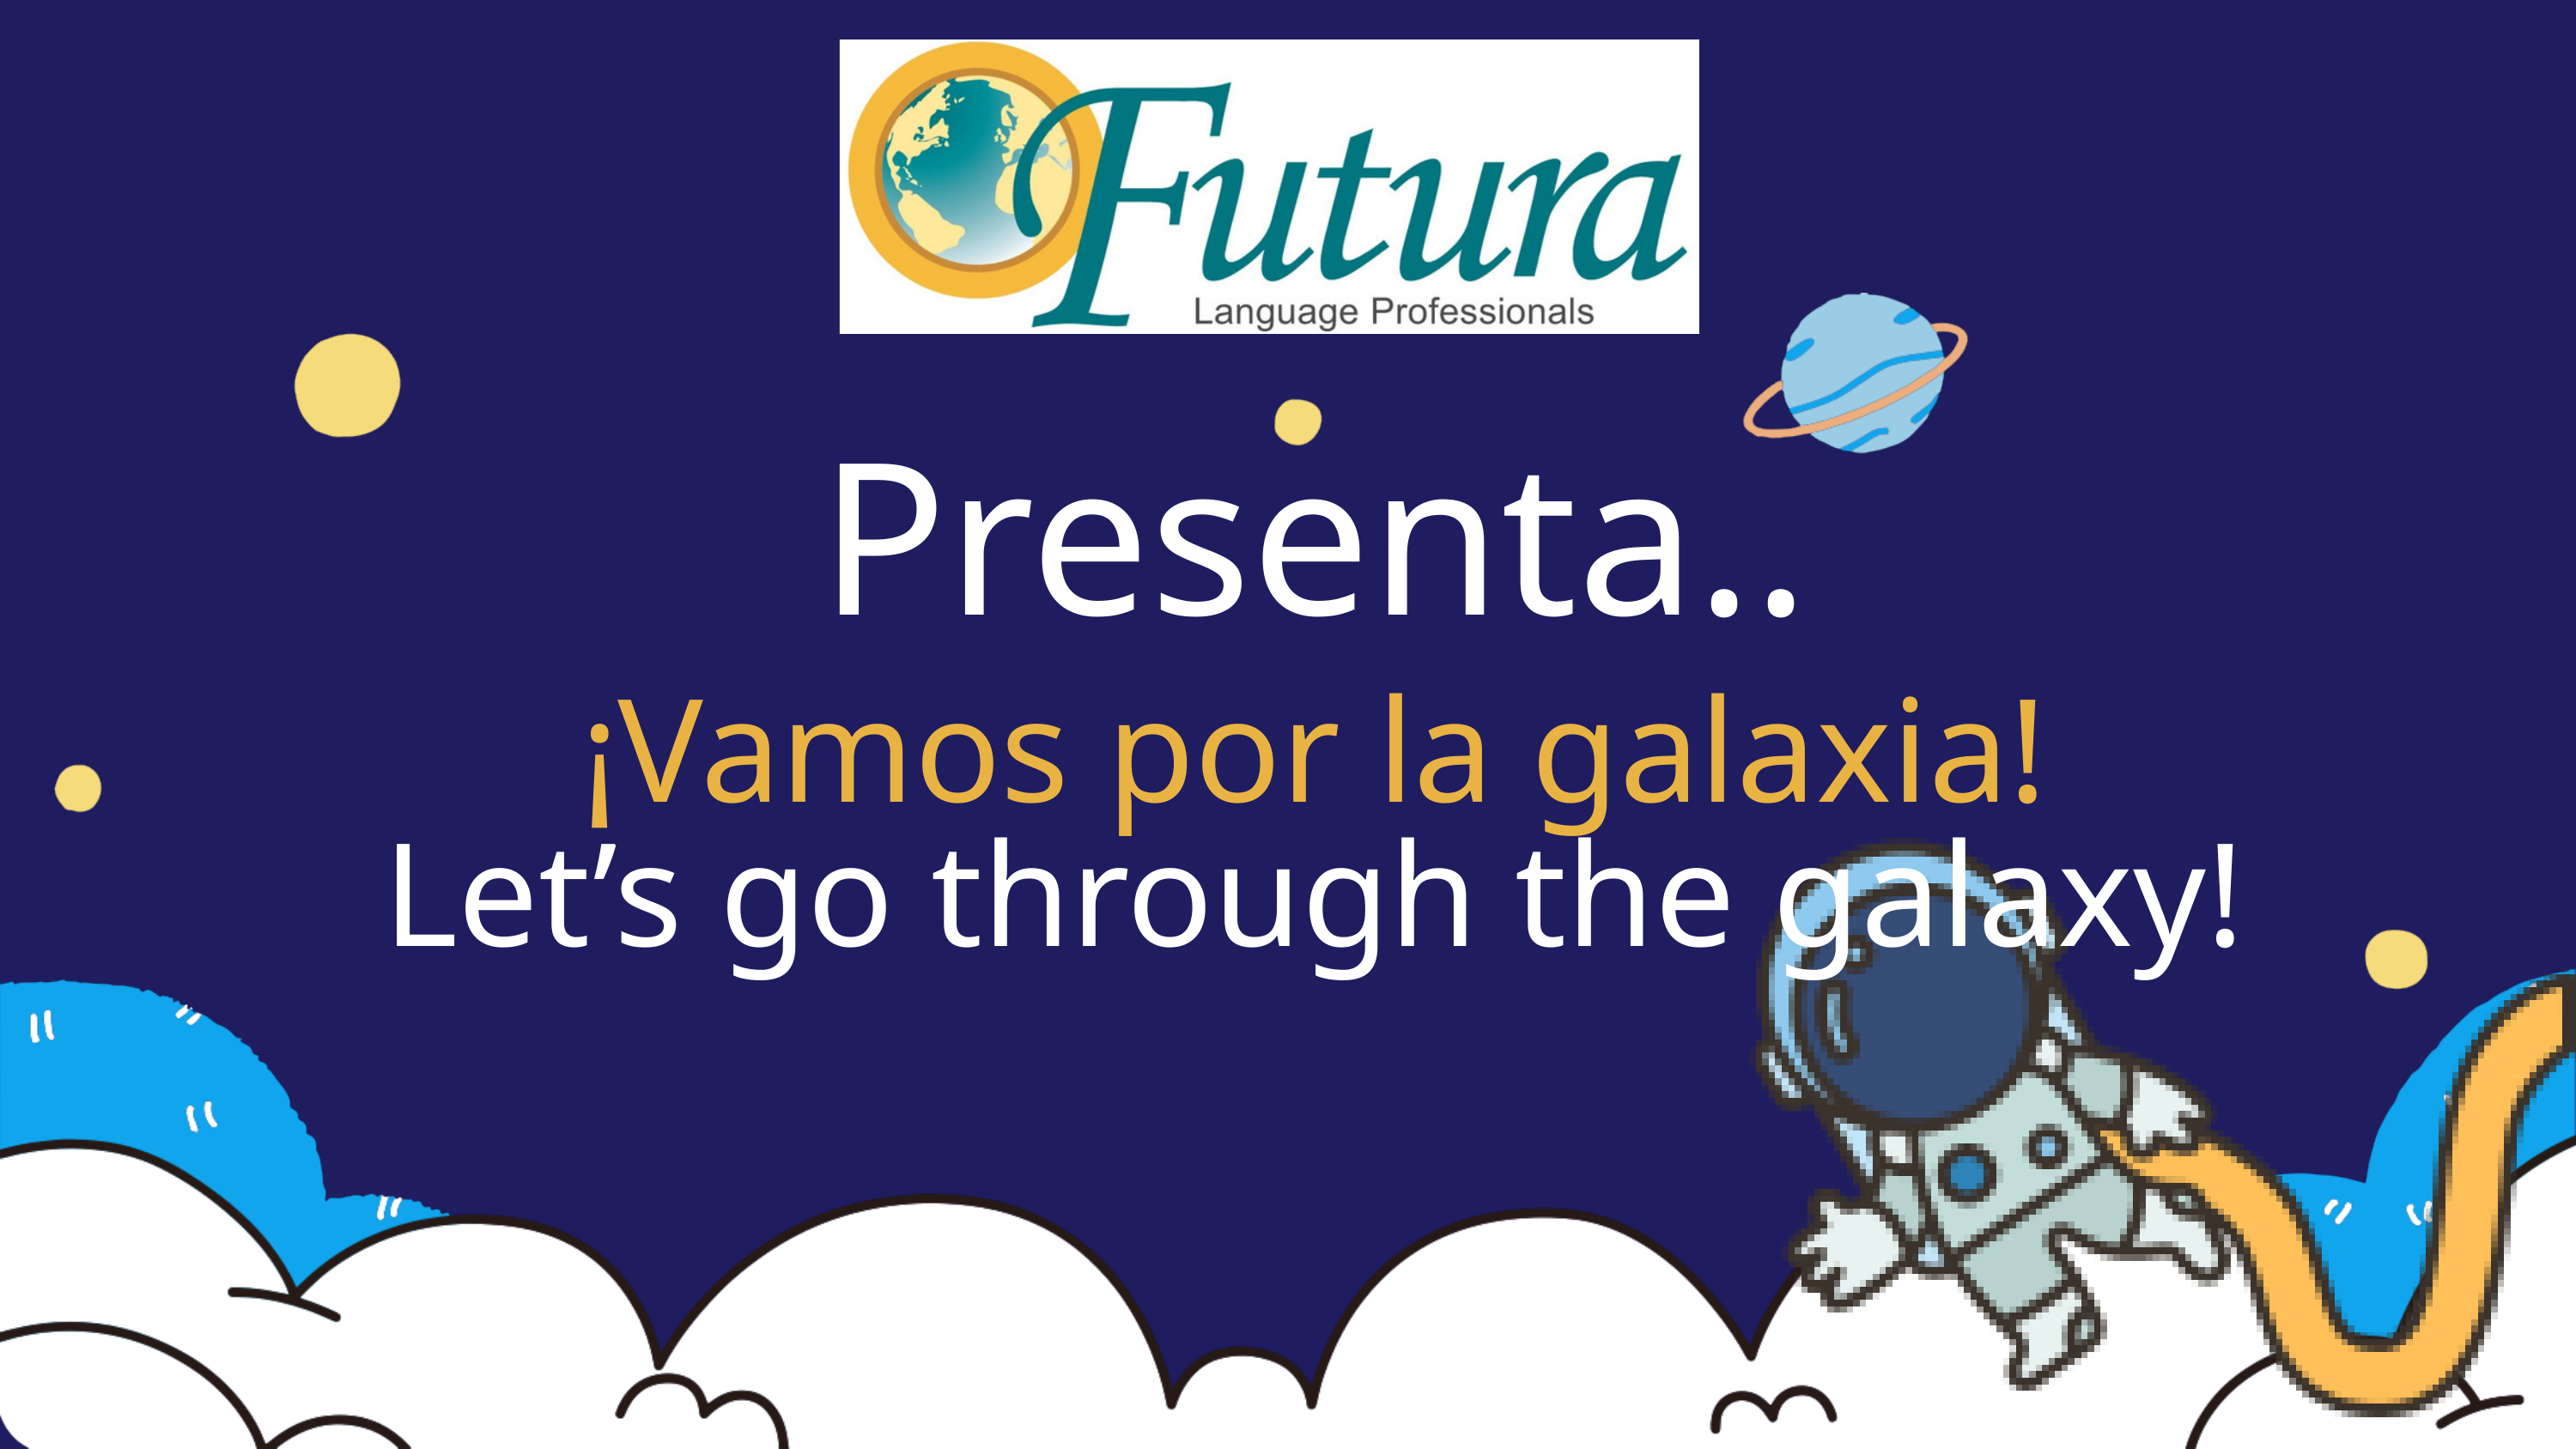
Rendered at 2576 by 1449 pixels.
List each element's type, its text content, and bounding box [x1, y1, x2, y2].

text_box [0, 1119, 2576, 1449]
text_box ¡Vamos por la galaxia! Let’s go through the galaxy! [345, 686, 2285, 976]
text_box Presenta.. [134, 443, 2496, 658]
text_box [839, 39, 1699, 334]
text_box [1743, 825, 2576, 1417]
text_box [0, 293, 2576, 1119]
